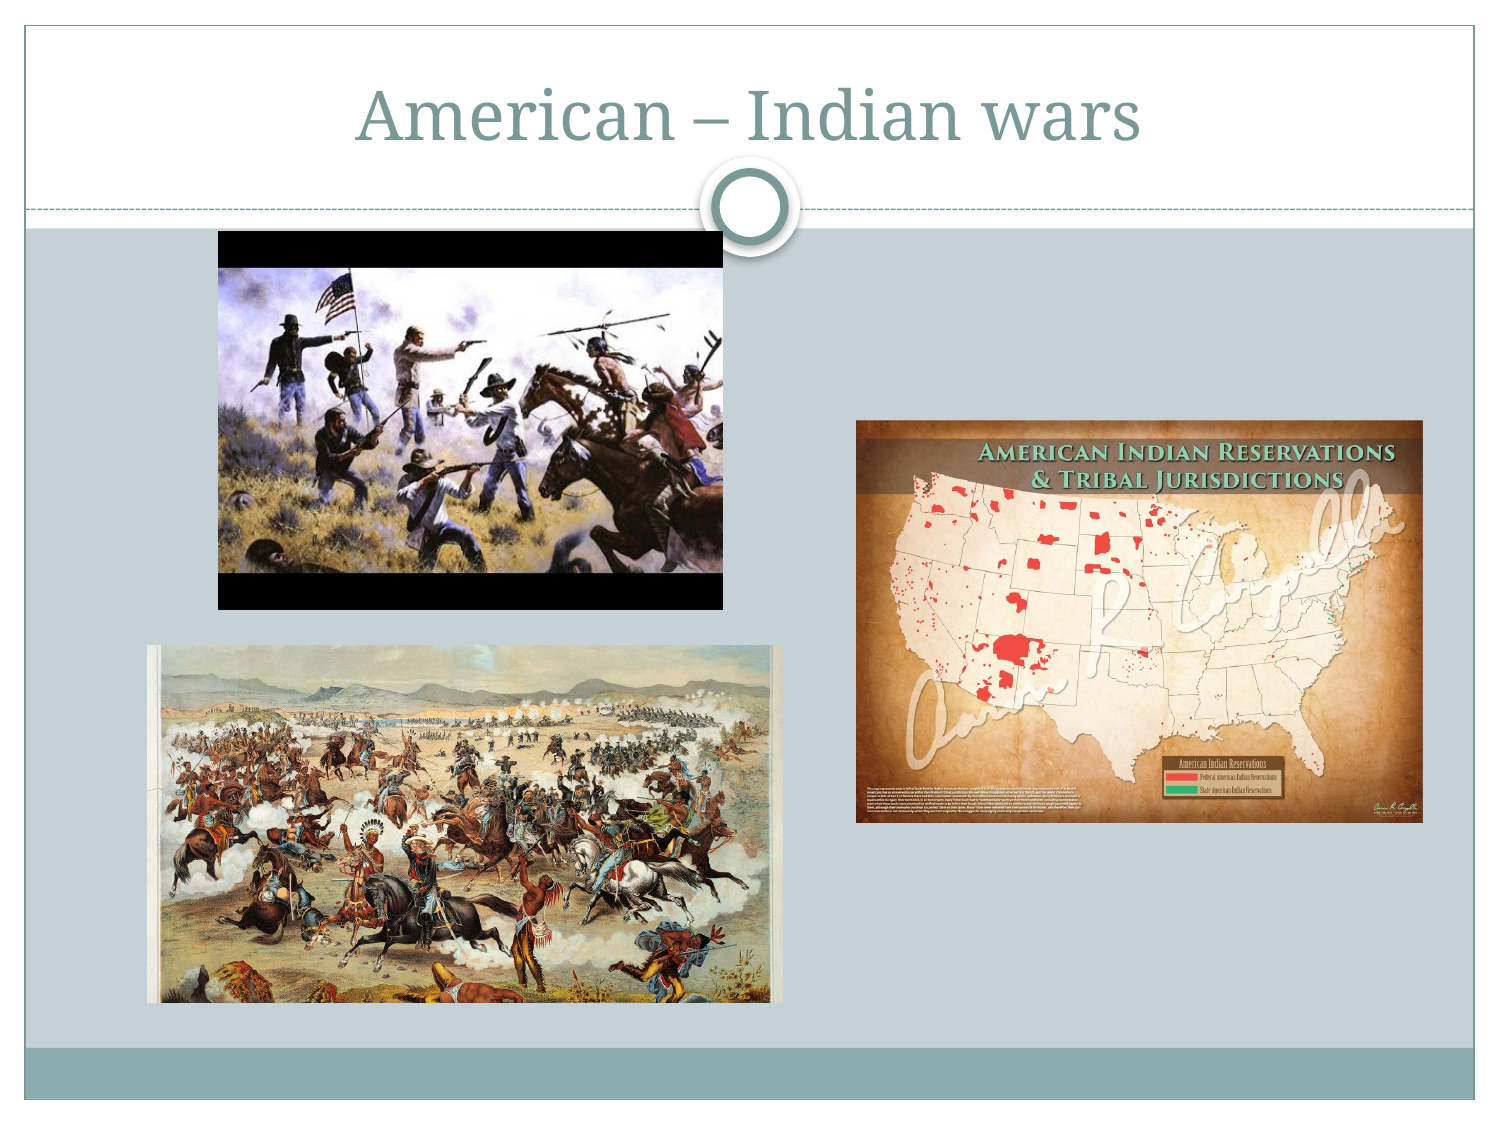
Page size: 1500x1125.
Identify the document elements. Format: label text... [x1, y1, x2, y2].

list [218, 231, 723, 610]
picture [147, 644, 784, 1003]
title American – Indian wars [49, 37, 1450, 162]
picture [856, 420, 1424, 823]
